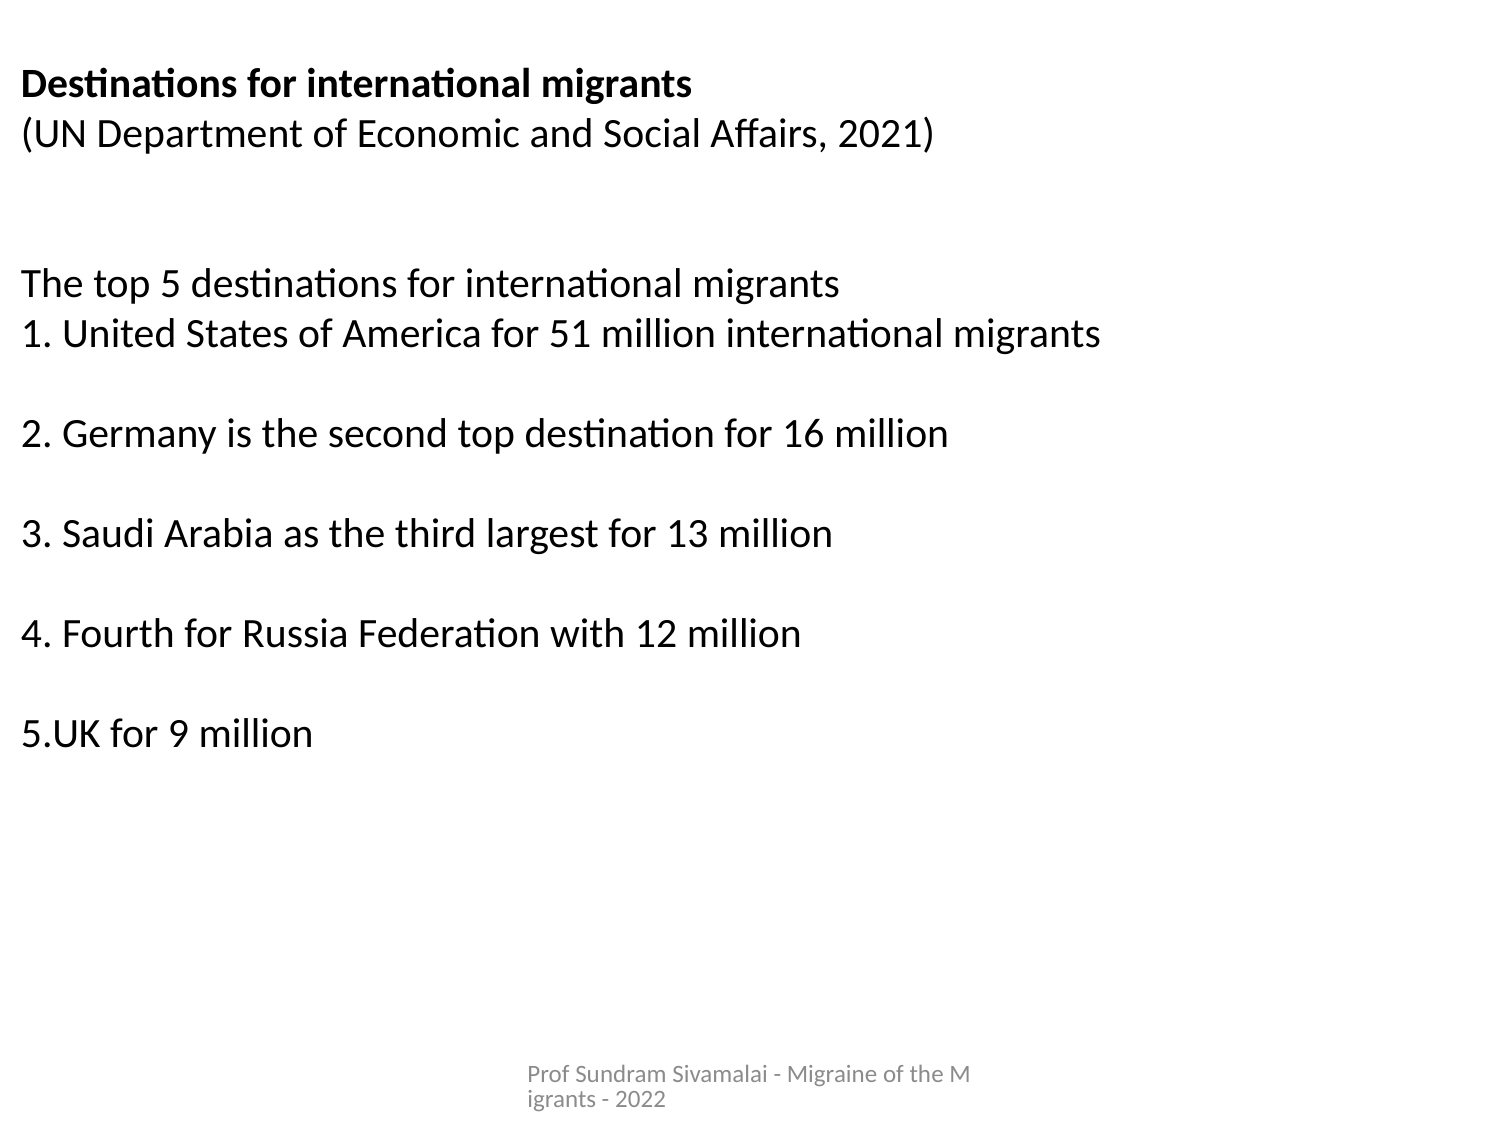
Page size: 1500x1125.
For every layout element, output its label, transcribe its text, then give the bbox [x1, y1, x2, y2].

footer Prof Sundram Sivamalai - Migraine of the Migrants - 2022 [512, 1042, 988, 1103]
text_box Destinations for international migrants (UN Department of Economic and Social Affairs, 2021) The top 5 destinations for international migrants 1. United States of America for 51 million international migrants 2. Germany is the second top destination for 16 million 3. Saudi Arabia as the third largest for 13 million 4. Fourth for Russia Federation with 12 million 5.UK for 9 million [5, 47, 1117, 764]
